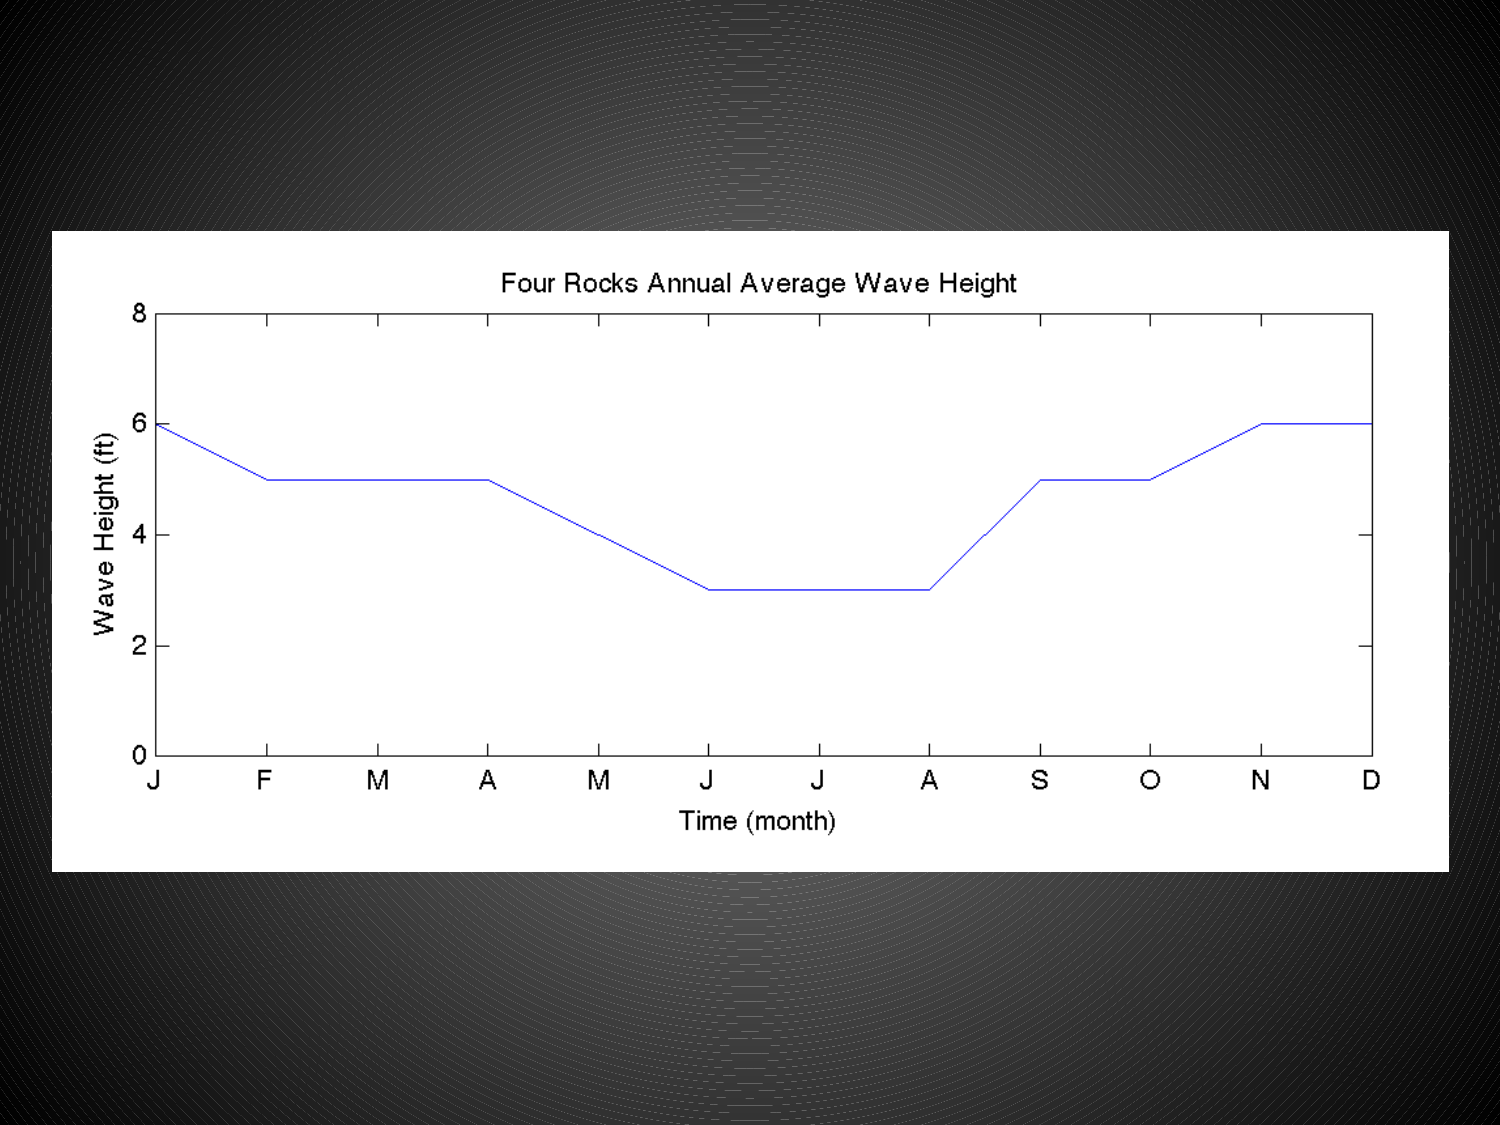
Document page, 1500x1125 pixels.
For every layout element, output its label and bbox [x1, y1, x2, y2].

picture [51, 231, 1449, 872]
